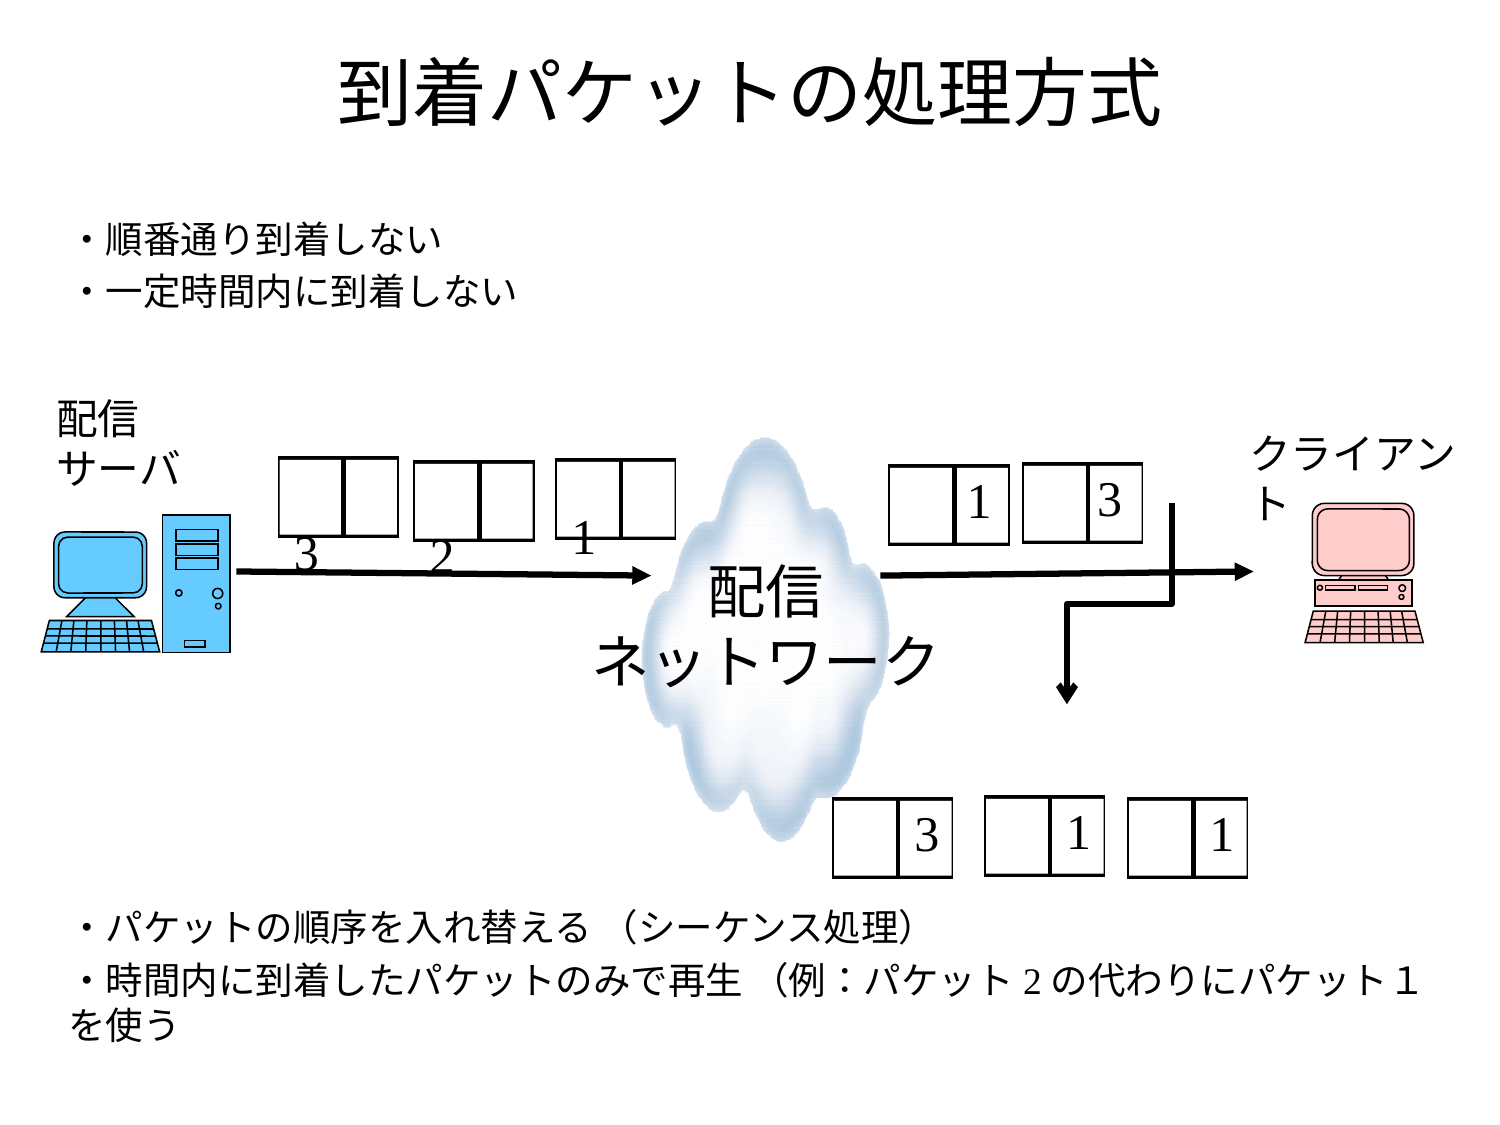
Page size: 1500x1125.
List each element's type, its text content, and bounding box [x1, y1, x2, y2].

text_box [1224, 565, 1254, 578]
title 到着パケットの処理方式 [52, 30, 1448, 150]
text_box 配信 ネットワーク [905, 553, 956, 703]
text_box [889, 460, 1012, 545]
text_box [1018, 551, 1220, 657]
text_box 配信 ネットワーク [576, 547, 626, 703]
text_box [556, 457, 678, 539]
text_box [40, 514, 231, 653]
text_box 配信 サーバ [41, 385, 209, 501]
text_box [1023, 459, 1197, 544]
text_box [833, 793, 955, 878]
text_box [1304, 503, 1424, 644]
text_box クライアント [1234, 420, 1478, 536]
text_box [414, 456, 537, 541]
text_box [985, 791, 1107, 876]
picture [631, 408, 900, 872]
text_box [278, 453, 401, 538]
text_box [1128, 793, 1251, 878]
list ・順番通り到着しない ・一定時間内に到着しない ・パケットの順序を入れ替える （シーケンス処理） ・時間内に到着したパケットのみで再生 （例：パケット2の代わりにパケット１を使う [52, 207, 1459, 1048]
